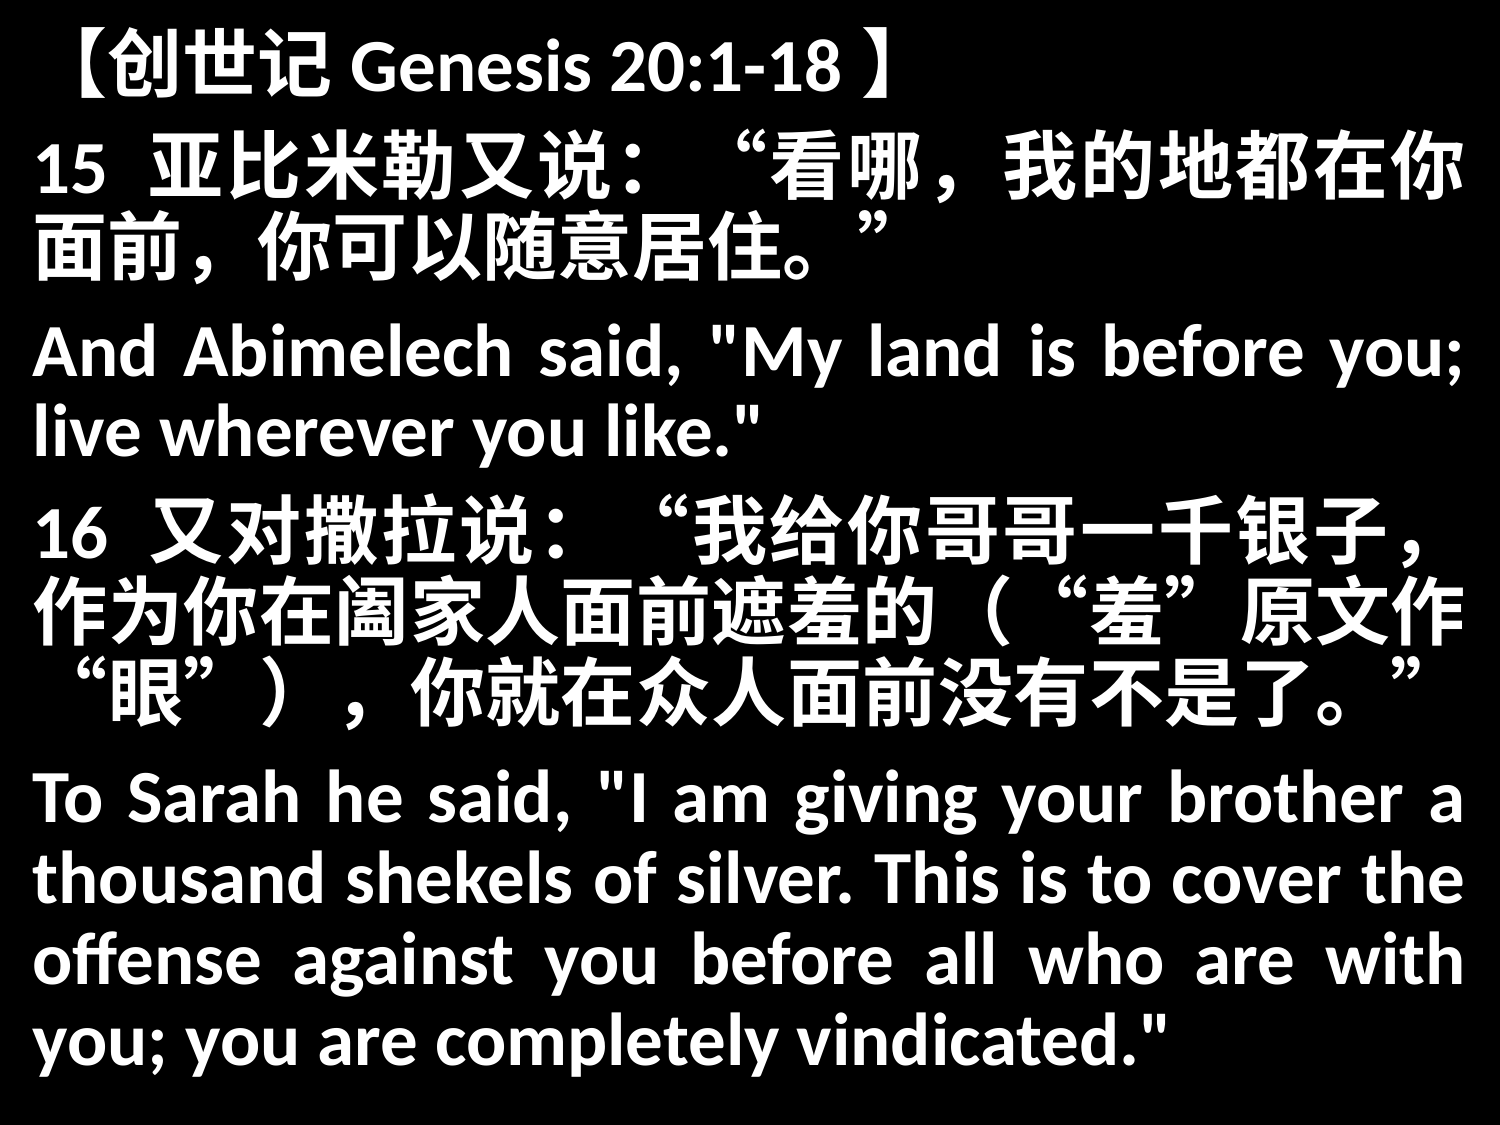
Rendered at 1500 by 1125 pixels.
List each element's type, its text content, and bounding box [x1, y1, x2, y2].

list 【创世记Genesis 20:1-18】 15 亚比米勒又说：“看哪，我的地都在你面前，你可以随意居住。” And Abimelech said, "My land is before you; live wherever you like." 16 又对撒拉说：“我给你哥哥一千银子，作为你在阖家人面前遮羞的（“羞”原文作“眼”），你就在众人面前没有不是了。” To Sarah he said, "I am giving your brother a thousand shekels of silver. This is to cover the offense against you before all who are with you; you are completely vindicated." [17, 19, 1483, 1106]
